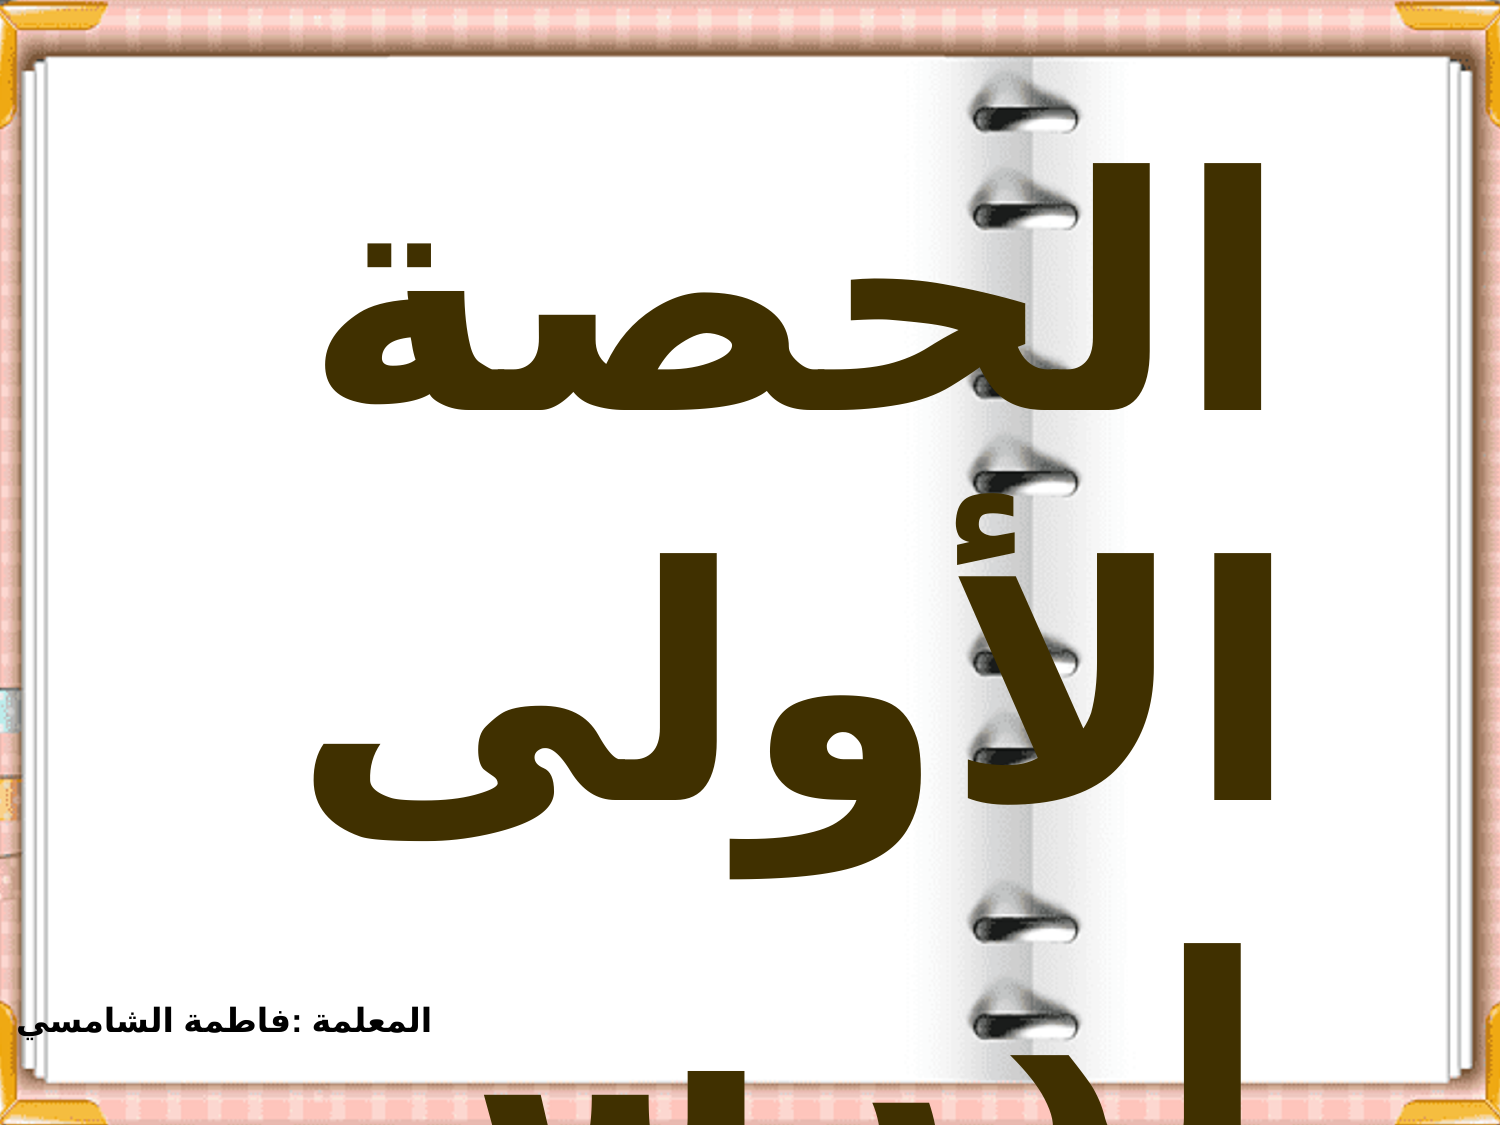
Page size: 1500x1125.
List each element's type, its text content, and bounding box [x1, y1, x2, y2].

picture [0, 0, 1500, 1125]
text_box الحصة الأولى لدرس الاستماع [185, 77, 1409, 1125]
text_box المعلمة :فاطمة الشامسي [1, 991, 448, 1047]
